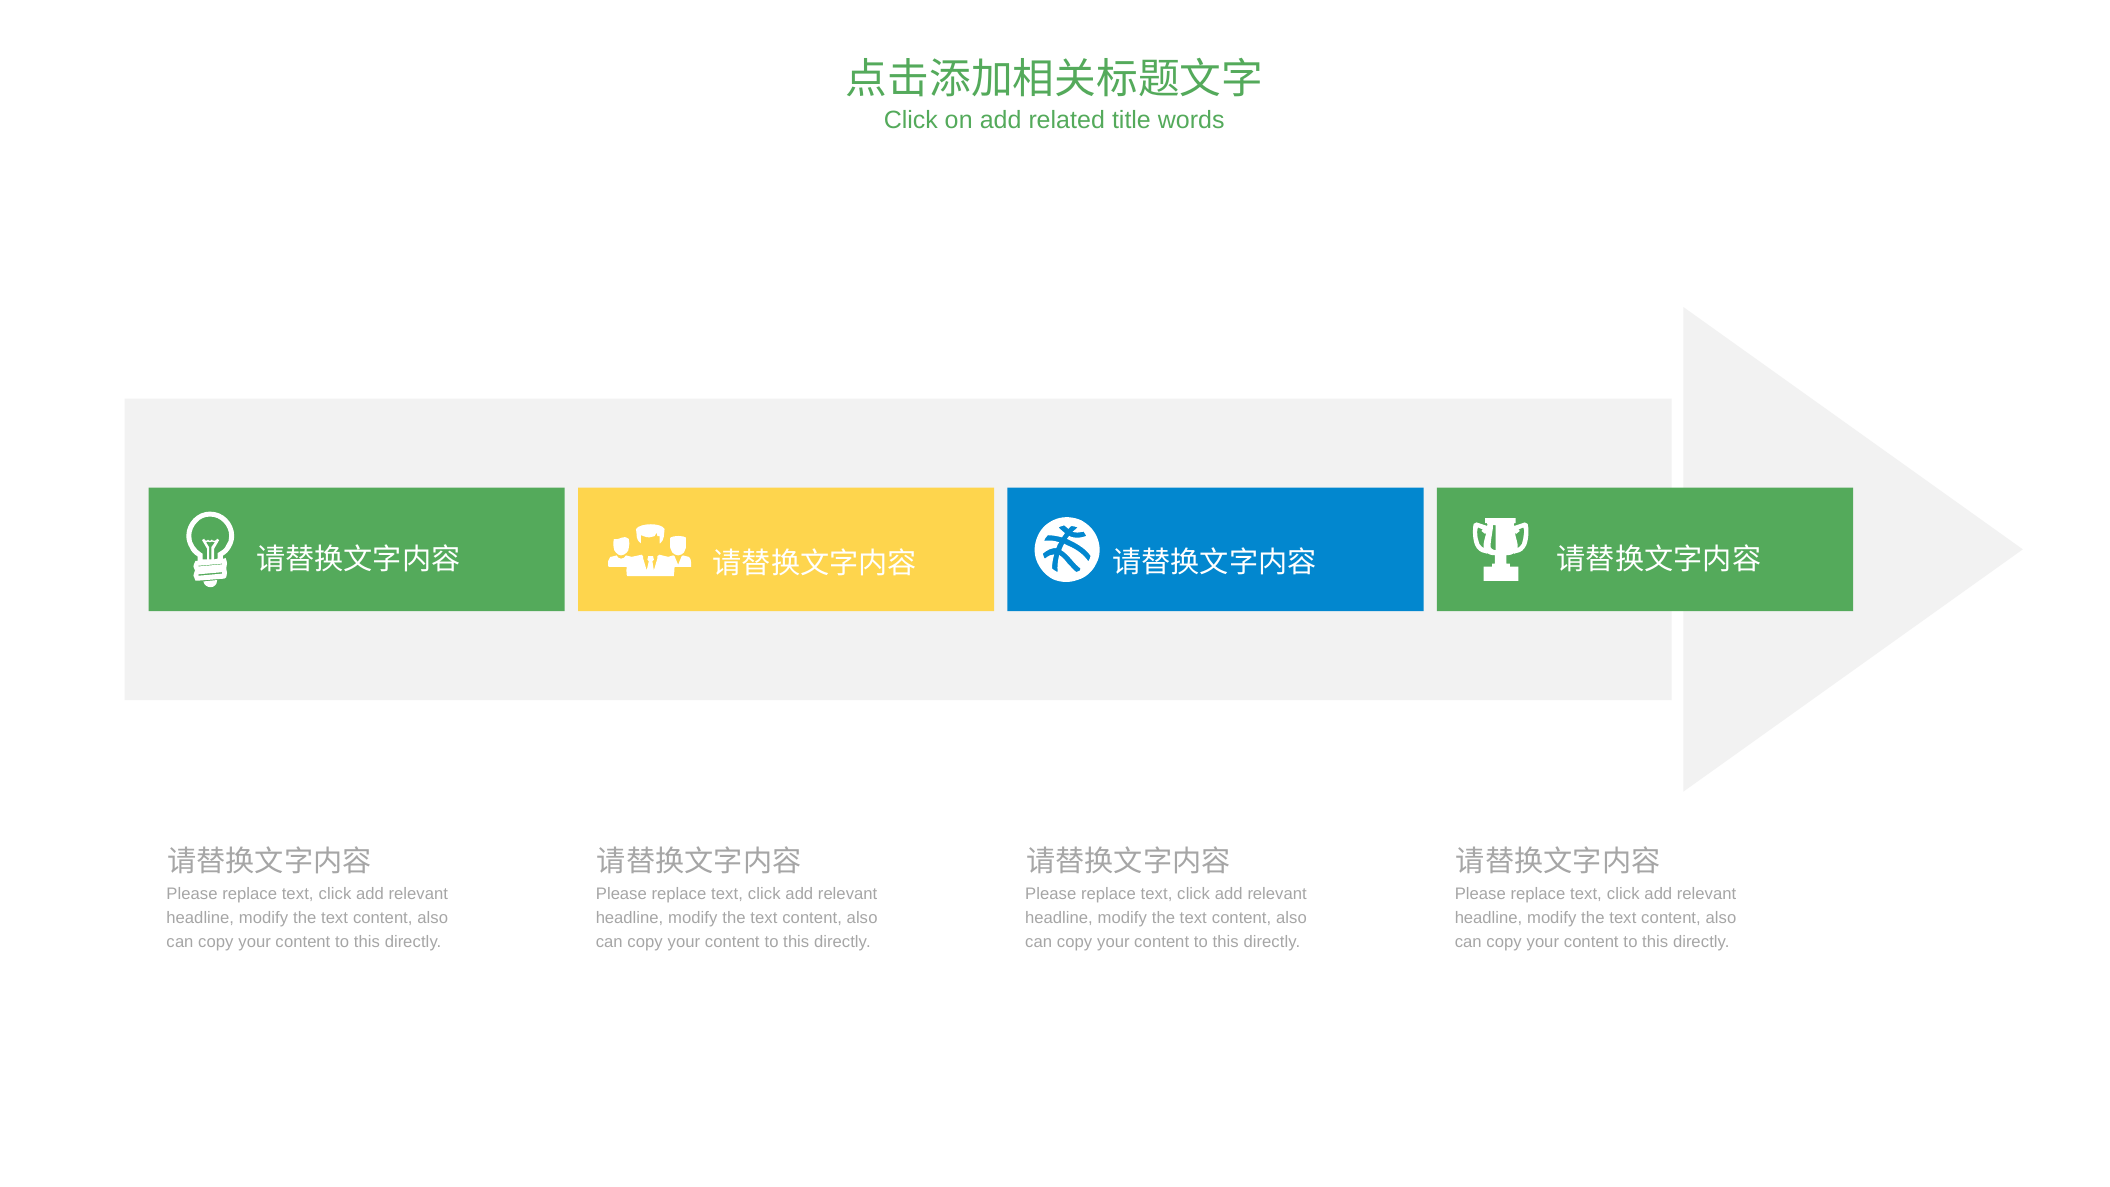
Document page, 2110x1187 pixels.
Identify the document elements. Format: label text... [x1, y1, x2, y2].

text_box Please replace text, click add relevant headline, modify the text content, also can copy your content to this directly. [151, 871, 464, 959]
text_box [1007, 487, 1424, 612]
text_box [1436, 487, 1854, 612]
text_box [124, 397, 1673, 701]
text_box 点击添加相关标题文字 [803, 44, 1307, 107]
text_box 请替换文字内容 [582, 828, 817, 885]
text_box [1682, 305, 2025, 794]
text_box Please replace text, click add relevant headline, modify the text content, also can copy your content to this directly. [1010, 871, 1323, 959]
text_box 请替换文字内容 [1011, 828, 1246, 885]
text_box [148, 487, 565, 612]
text_box 请替换文字内容 [152, 828, 388, 885]
text_box Please replace text, click add relevant headline, modify the text content, also can copy your content to this directly. [581, 871, 893, 959]
text_box Please replace text, click add relevant headline, modify the text content, also can copy your content to this directly. [1440, 871, 1752, 959]
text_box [577, 487, 995, 612]
text_box Click on add related title words [864, 95, 1246, 158]
text_box 请替换文字内容 [1441, 828, 1676, 885]
